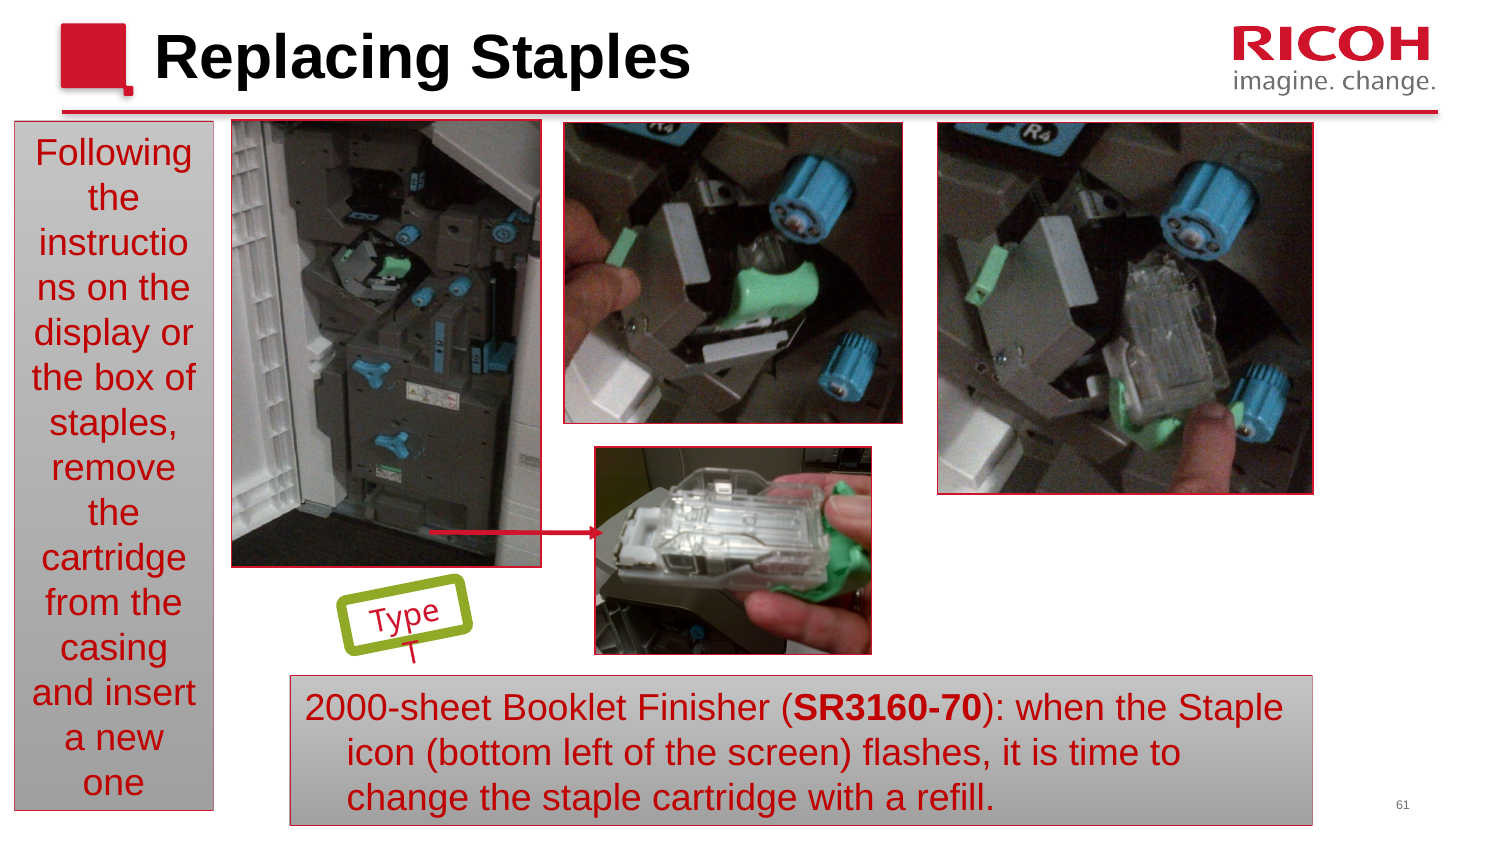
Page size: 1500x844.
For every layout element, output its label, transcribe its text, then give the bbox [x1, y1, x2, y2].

text_box Following the instructions on the display or the box of staples, remove the cartridge from the casing and insert a new one [14, 120, 214, 811]
picture [231, 120, 541, 567]
text_box Type T [341, 578, 468, 652]
text_box Replacing Staples [139, 8, 902, 111]
slide_number 61 [1074, 782, 1425, 827]
picture [938, 122, 1313, 494]
picture [1223, 16, 1439, 100]
picture [595, 447, 871, 655]
text_box 2000-sheet Booklet Finisher (SR3160-70): when the Staple icon (bottom left of the screen) flashes, it is time to change the staple cartridge with a refill. [289, 675, 1313, 826]
picture [564, 122, 902, 424]
text_box [856, 120, 1313, 167]
